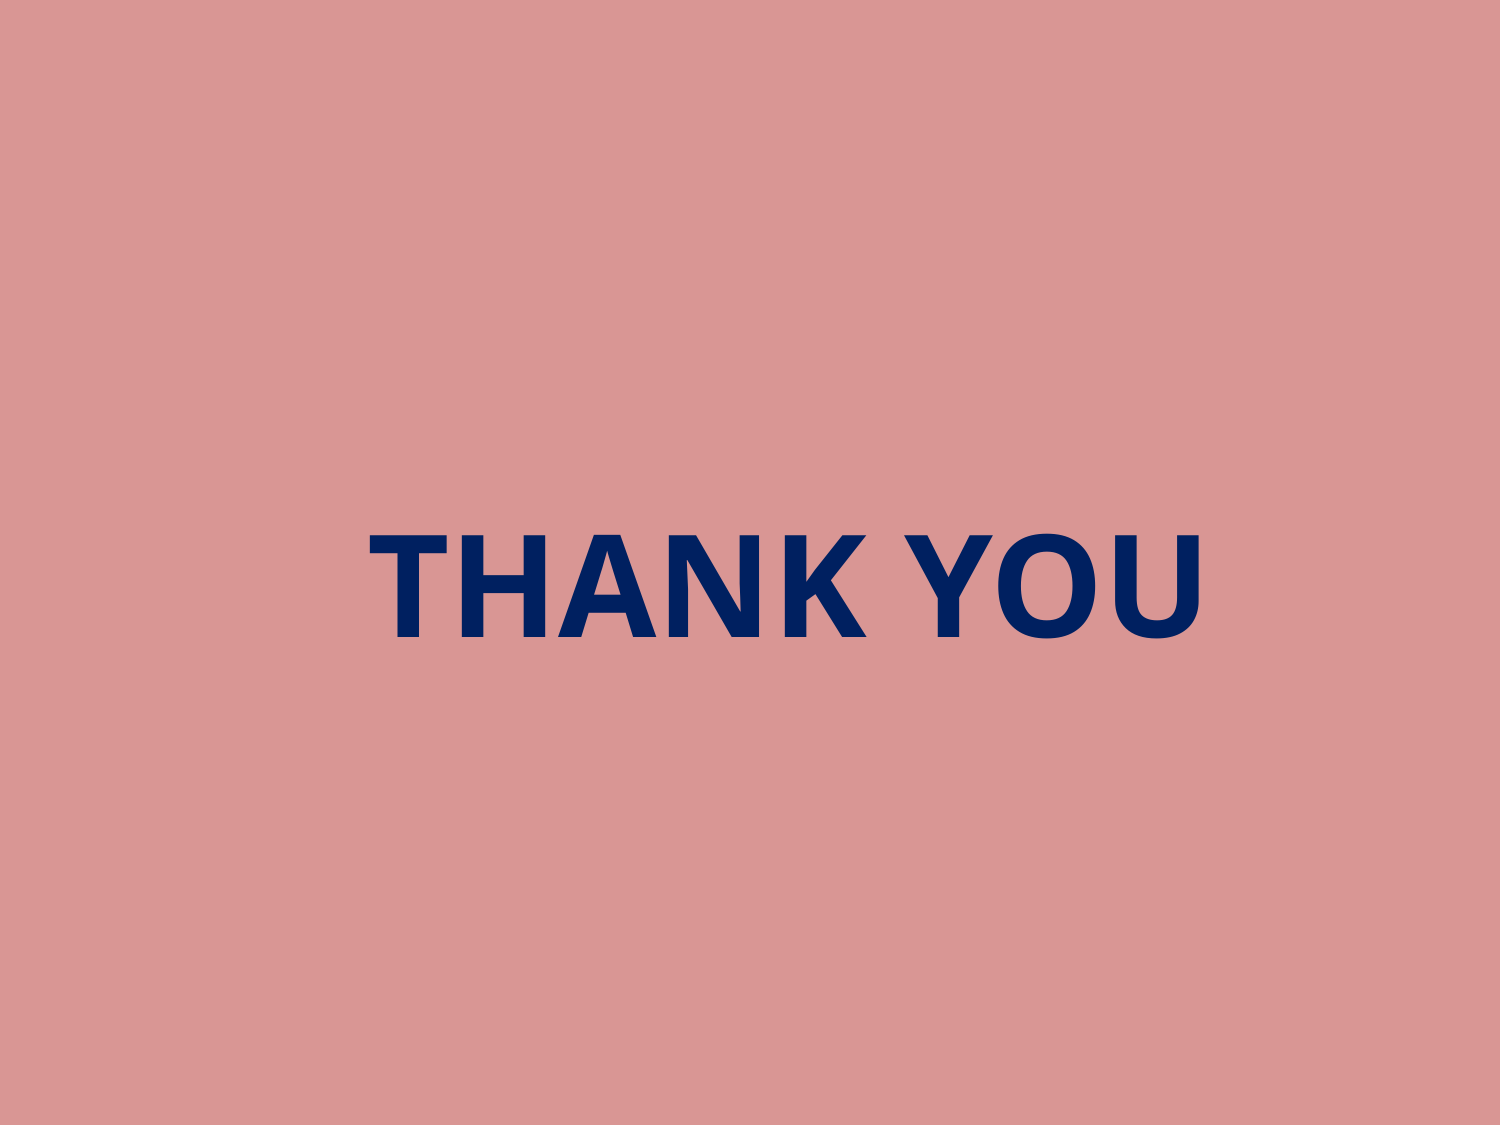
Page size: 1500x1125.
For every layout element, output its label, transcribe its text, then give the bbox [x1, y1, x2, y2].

list THANK YOU [87, 487, 1438, 675]
